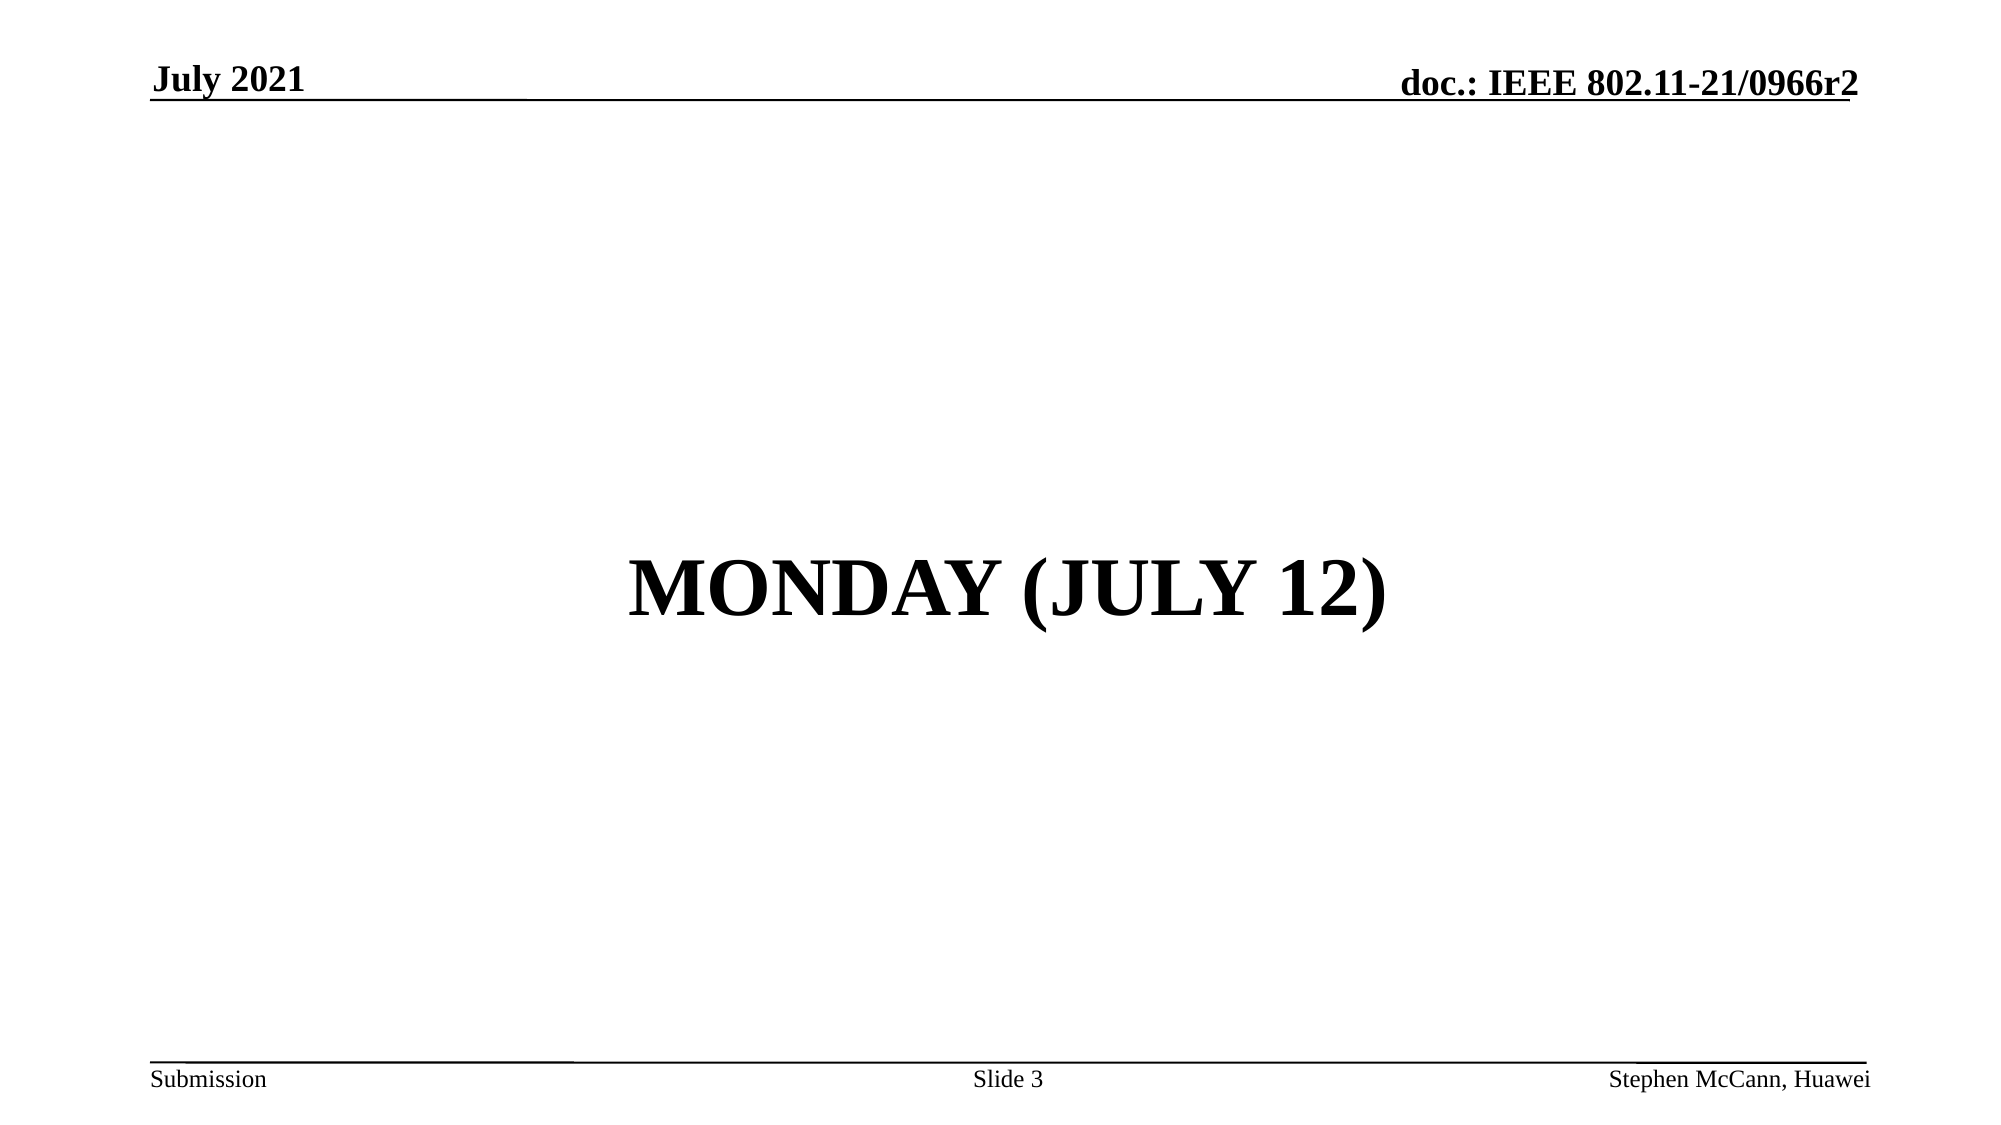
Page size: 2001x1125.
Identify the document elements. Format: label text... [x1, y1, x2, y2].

footer Stephen McCann, Huawei [1174, 1061, 1872, 1093]
title MONDAY (July 12) [157, 524, 1859, 749]
slide_number Slide 3 [950, 1061, 1067, 1123]
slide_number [152, 54, 563, 100]
